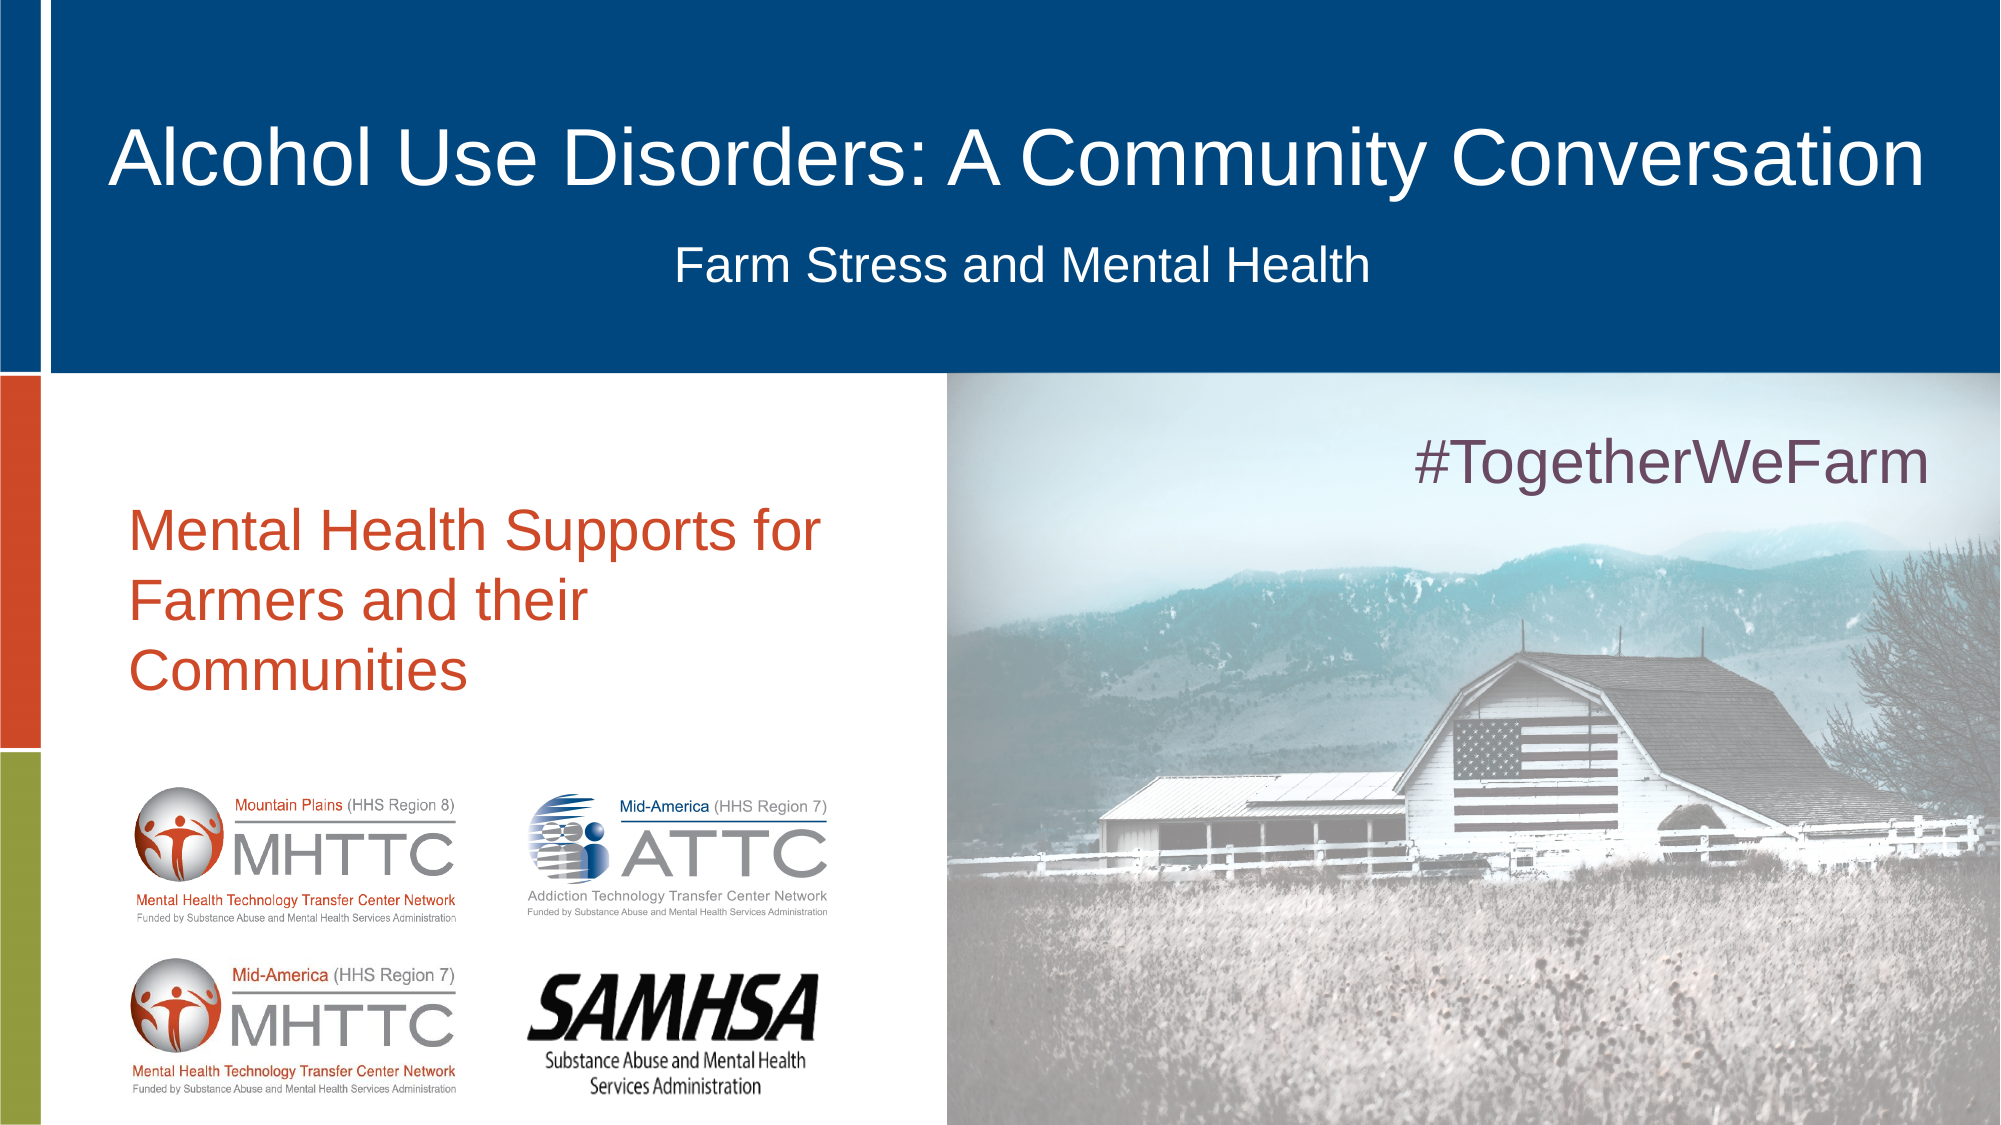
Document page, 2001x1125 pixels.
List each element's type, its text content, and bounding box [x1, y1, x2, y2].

picture [527, 794, 827, 917]
picture [130, 958, 456, 1095]
text_box [515, 958, 837, 1095]
text_box Mental Health Supports for Farmers and their Communities [120, 485, 887, 725]
picture [133, 787, 456, 924]
picture [947, 372, 2000, 1125]
title Alcohol Use Disorders: A Community Conversation Farm Stress and Mental Health [93, 30, 1967, 301]
picture [1, 0, 40, 1124]
